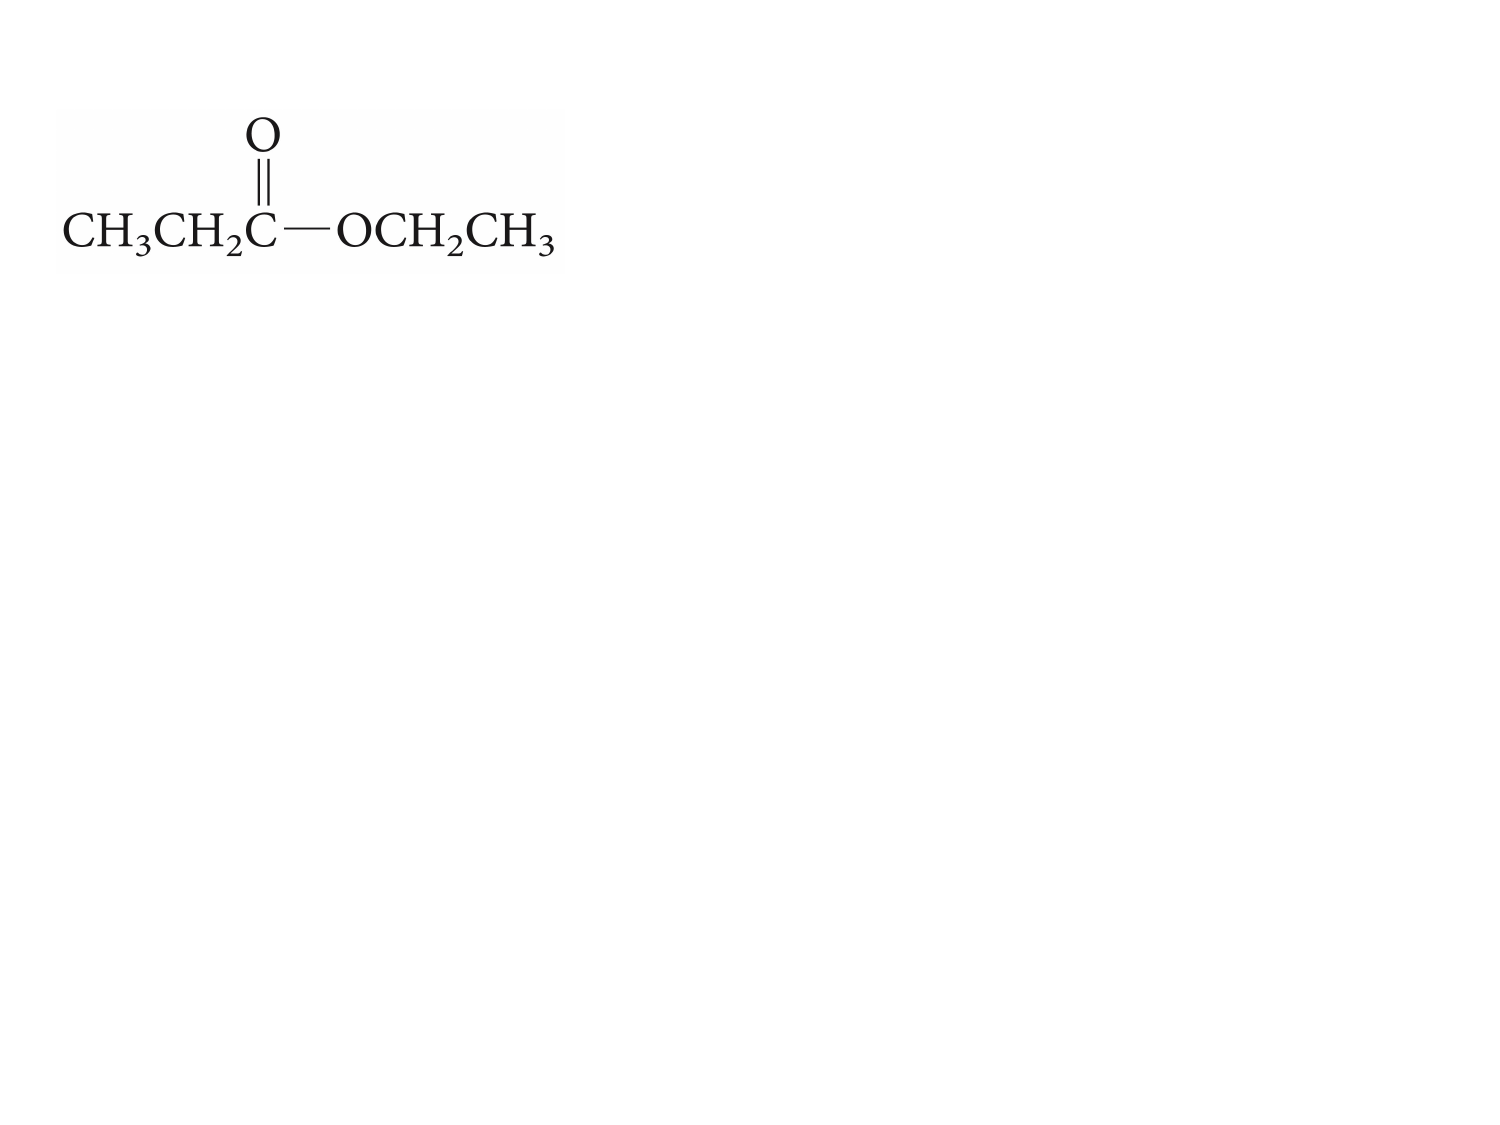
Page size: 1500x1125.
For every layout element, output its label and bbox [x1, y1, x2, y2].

picture [56, 108, 565, 275]
